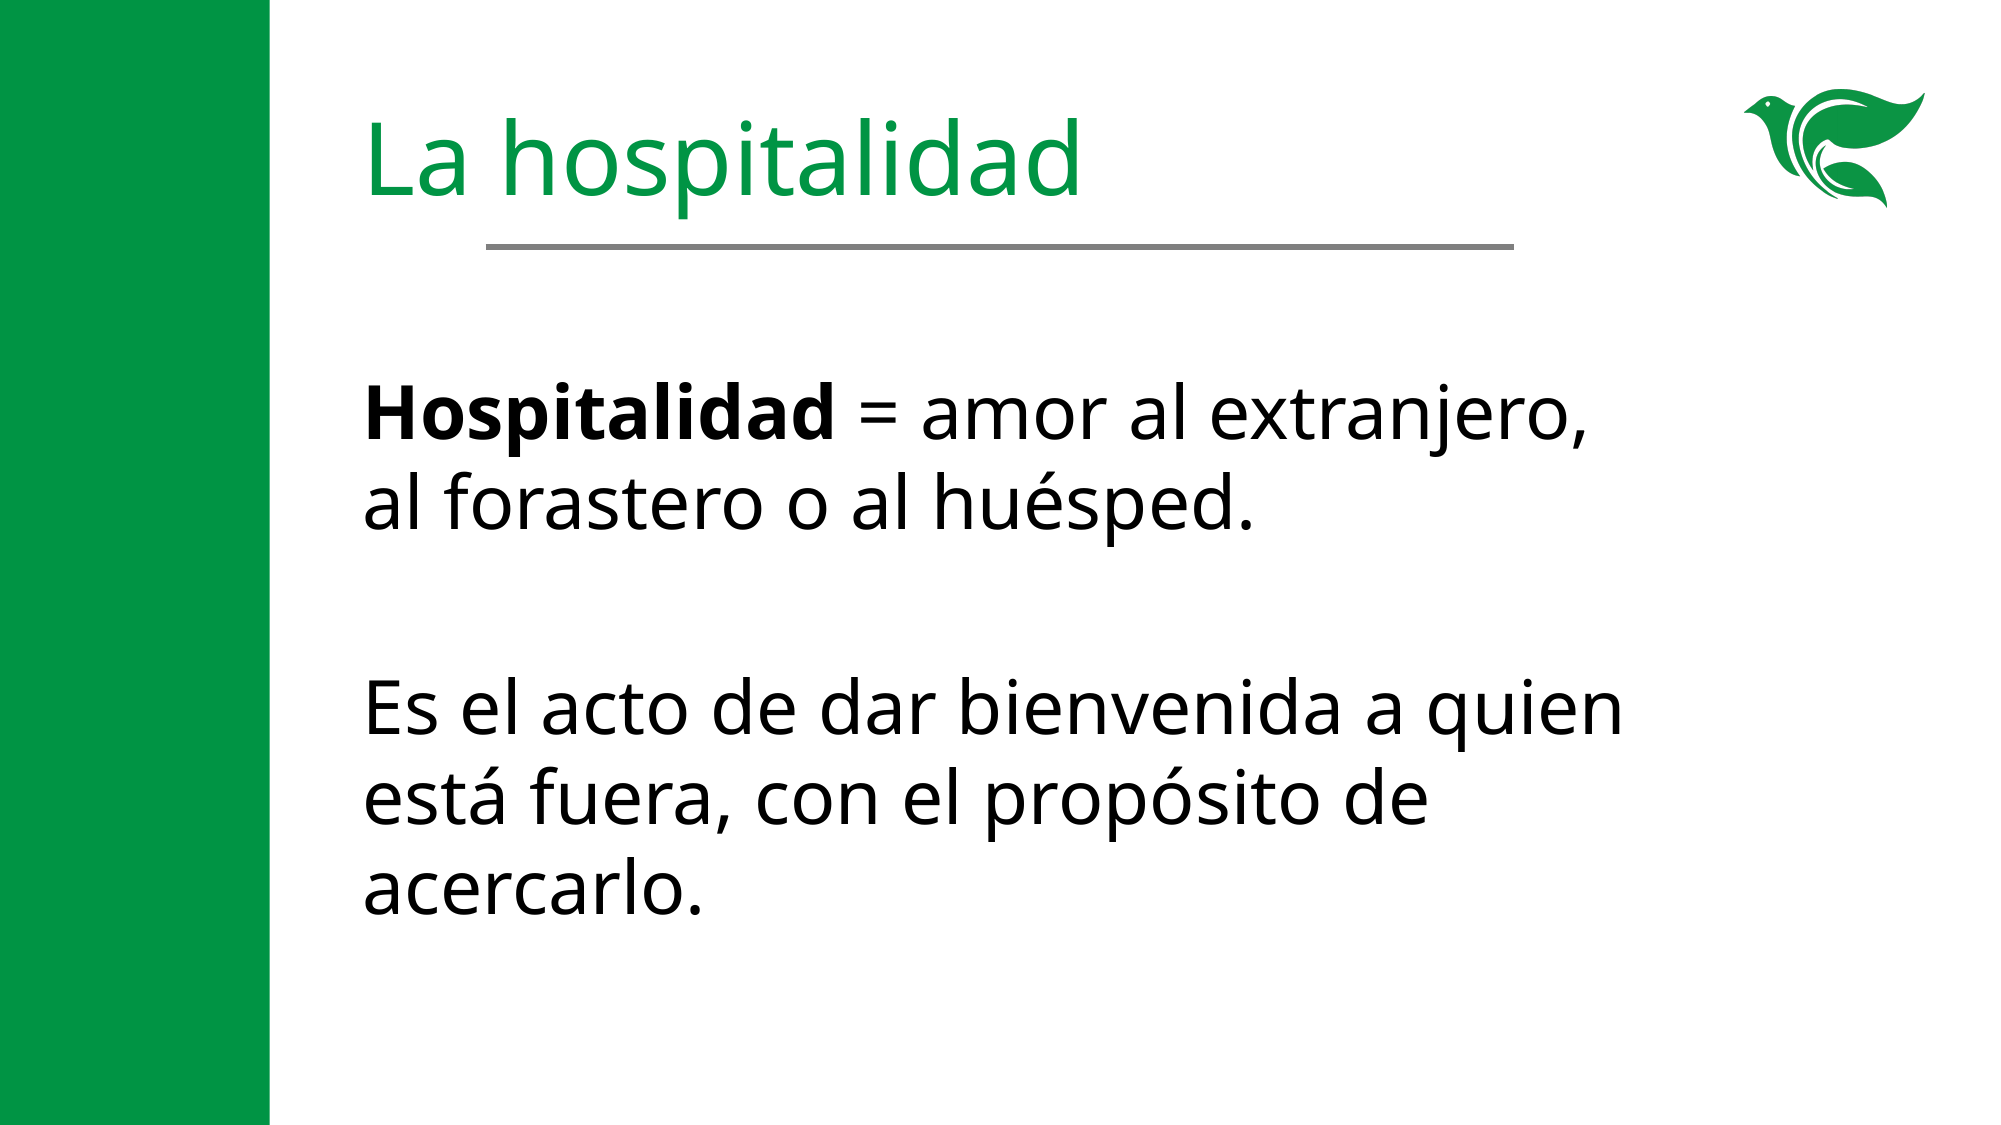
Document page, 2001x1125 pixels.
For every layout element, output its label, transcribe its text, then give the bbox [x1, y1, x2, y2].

picture [1722, 47, 1953, 240]
text_box Hospitalidad = amor al extranjero, al forastero o al huésped. Es el acto de dar bienvenida a quien está fuera, con el propósito de acercarlo. [347, 357, 1665, 938]
text_box [0, 0, 270, 1125]
text_box La hospitalidad [347, 86, 1717, 224]
